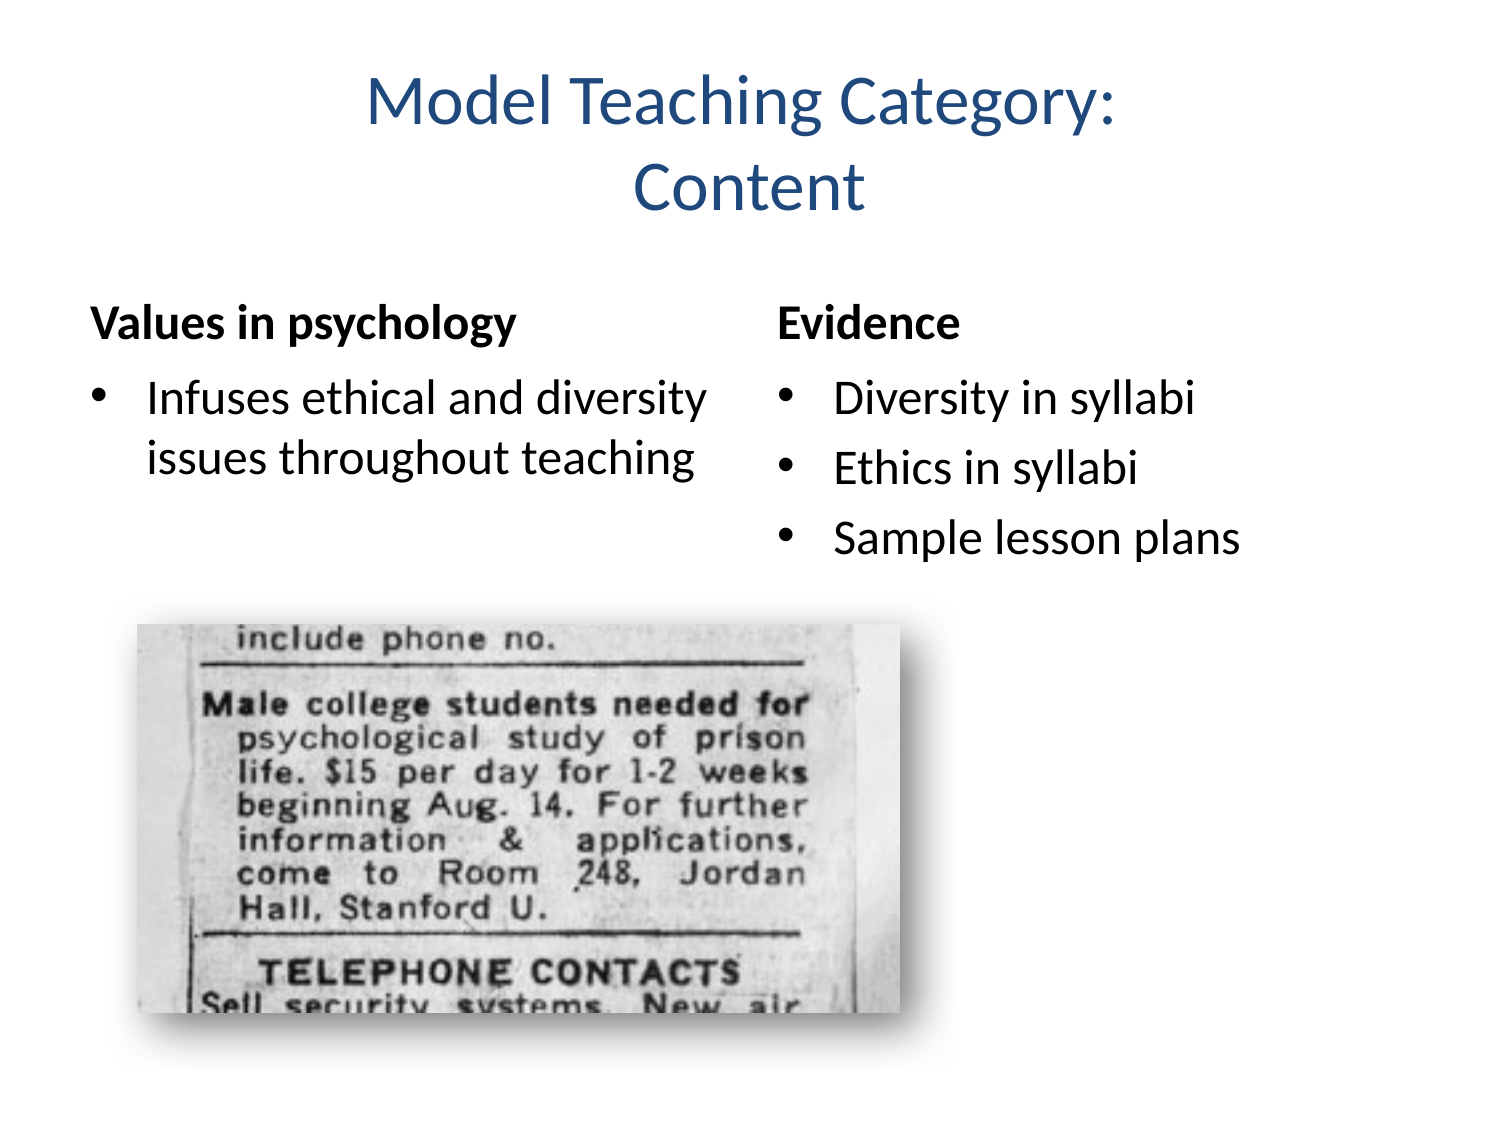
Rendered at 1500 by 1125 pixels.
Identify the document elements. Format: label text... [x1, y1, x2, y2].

title Model Teaching Category: Content [75, 45, 1425, 233]
list Evidence [761, 251, 1425, 356]
list Infuses ethical and diversity issues throughout teaching [75, 356, 738, 1005]
picture [137, 624, 900, 1013]
list Diversity in syllabi Ethics in syllabi Sample lesson plans [761, 356, 1425, 1005]
list Values in psychology [75, 251, 738, 356]
